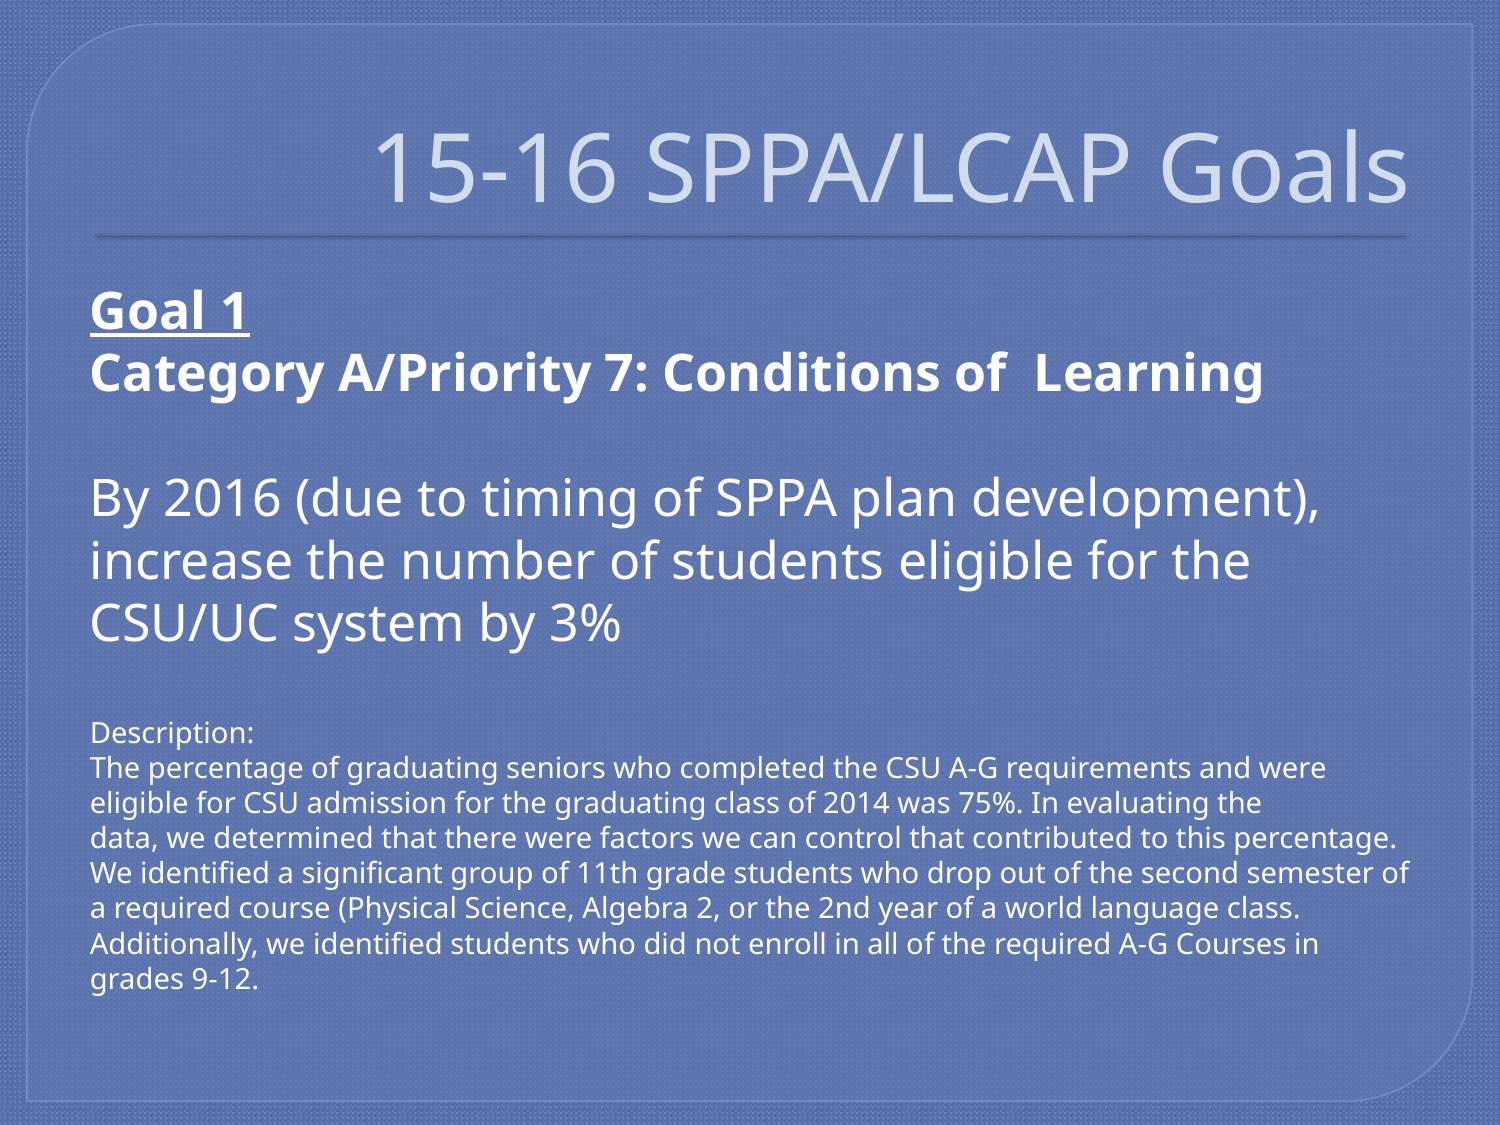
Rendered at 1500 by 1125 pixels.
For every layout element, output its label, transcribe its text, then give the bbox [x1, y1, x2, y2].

title 15-16 SPPA/LCAP Goals [75, 41, 1425, 230]
list Goal 1 Category A/Priority 7: Conditions of Learning By 2016 (due to timing of SPPA plan development), increase the number of students eligible for the CSU/UC system by 3% Description: The percentage of graduating seniors who completed the CSU A-G requirements and were eligible for CSU admission for the graduating class of 2014 was 75%. In evaluating the data, we determined that there were factors we can control that contributed to this percentage. We identified a significant group of 11th grade students who drop out of the second semester of a required course (Physical Science, Algebra 2, or the 2nd year of a world language class. Additionally, we identified students who did not enroll in all of the required A-G Courses in grades 9-12. [75, 270, 1425, 1013]
